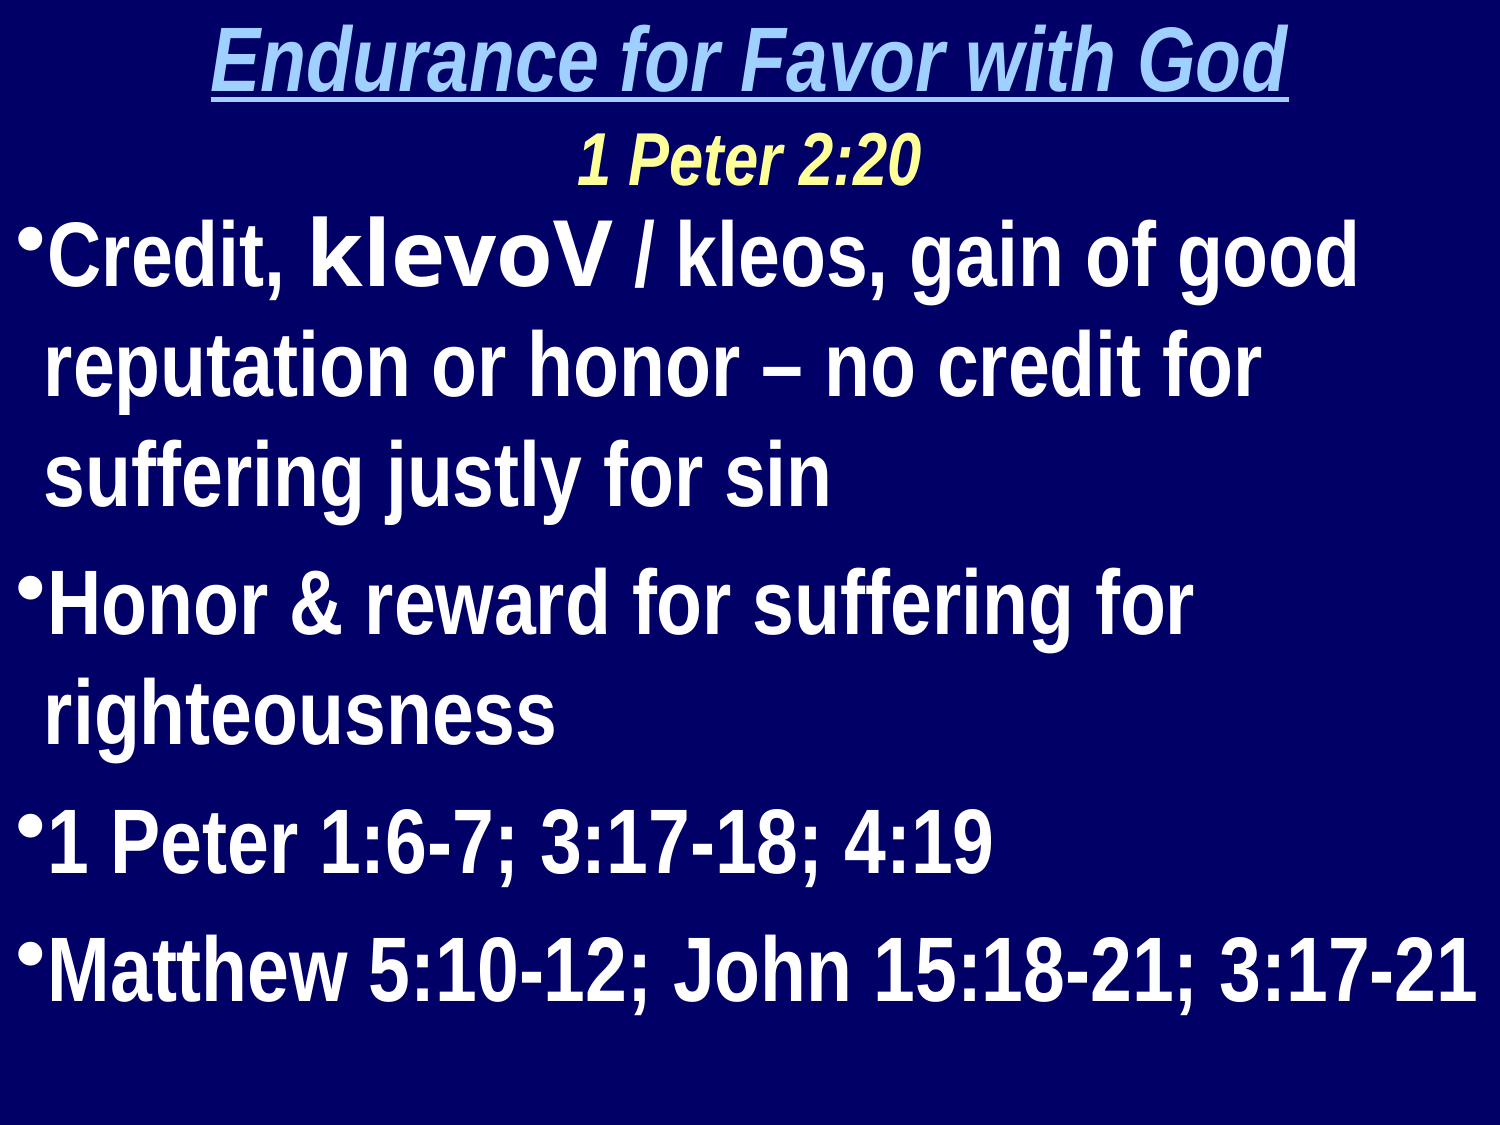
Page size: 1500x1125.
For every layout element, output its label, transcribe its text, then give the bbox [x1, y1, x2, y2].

title Endurance for Favor with God 1 Peter 2:20 [0, 0, 1500, 187]
list Credit, klevoV / kleos, gain of good reputation or honor – no credit for suffering justly for sin Honor & reward for suffering for righteousness 1 Peter 1:6-7; 3:17-18; 4:19 Matthew 5:10-12; John 15:18-21; 3:17-21 [0, 187, 1500, 1125]
